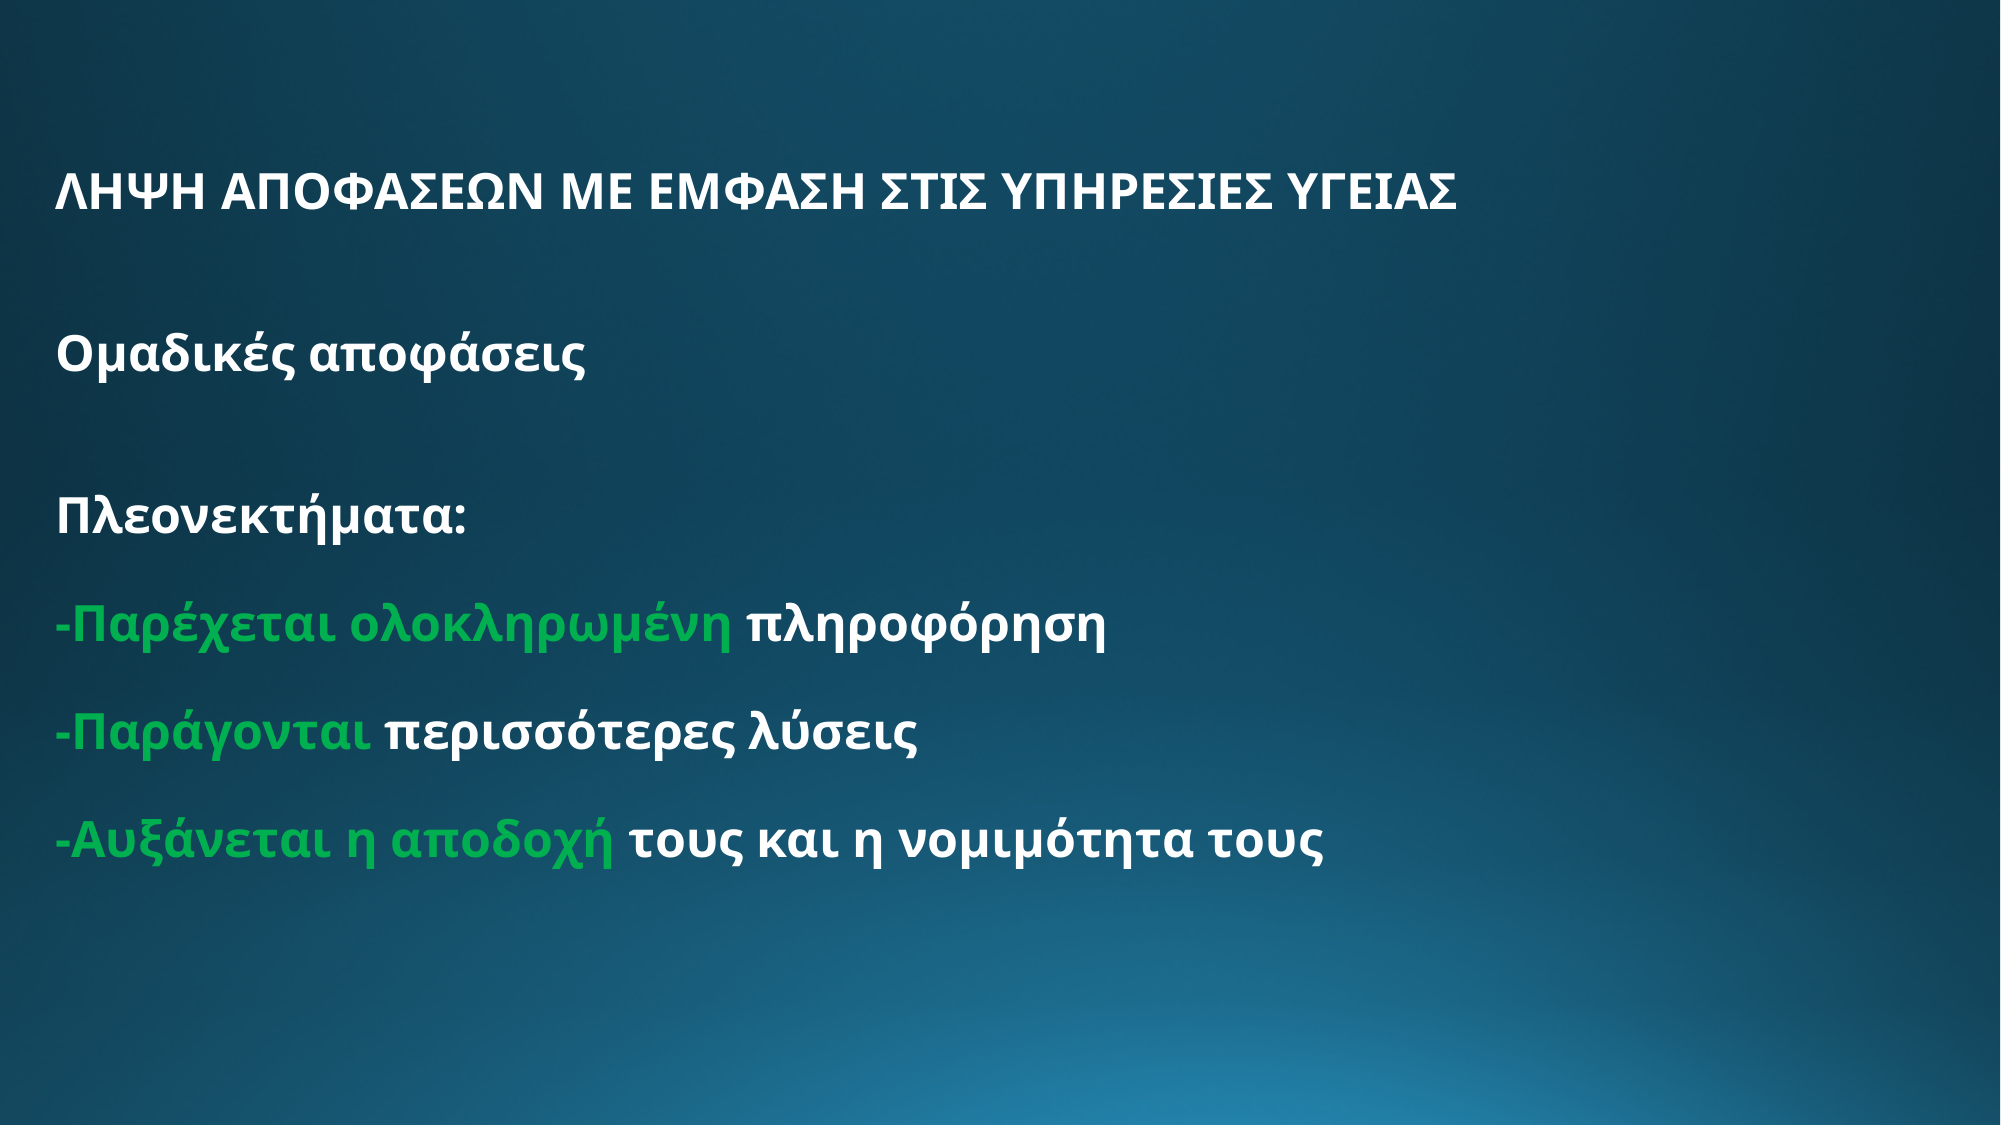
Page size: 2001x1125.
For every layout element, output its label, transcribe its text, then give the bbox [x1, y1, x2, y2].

title ΛΗΨΗ ΑΠΟΦΑΣΕΩΝ ΜΕ ΕΜΦΑΣΗ ΣΤΙΣ ΥΠΗΡΕΣΙΕΣ ΥΓΕΙΑΣ Ομαδικές αποφάσεις Πλεονεκτήματα: -Παρέχεται ολοκληρωμένη πληροφόρηση -Παράγονται περισσότερες λύσεις -Αυξάνεται η αποδοχή τους και η νομιμότητα τους [40, 458, 1862, 676]
picture [0, 0, 2001, 1125]
